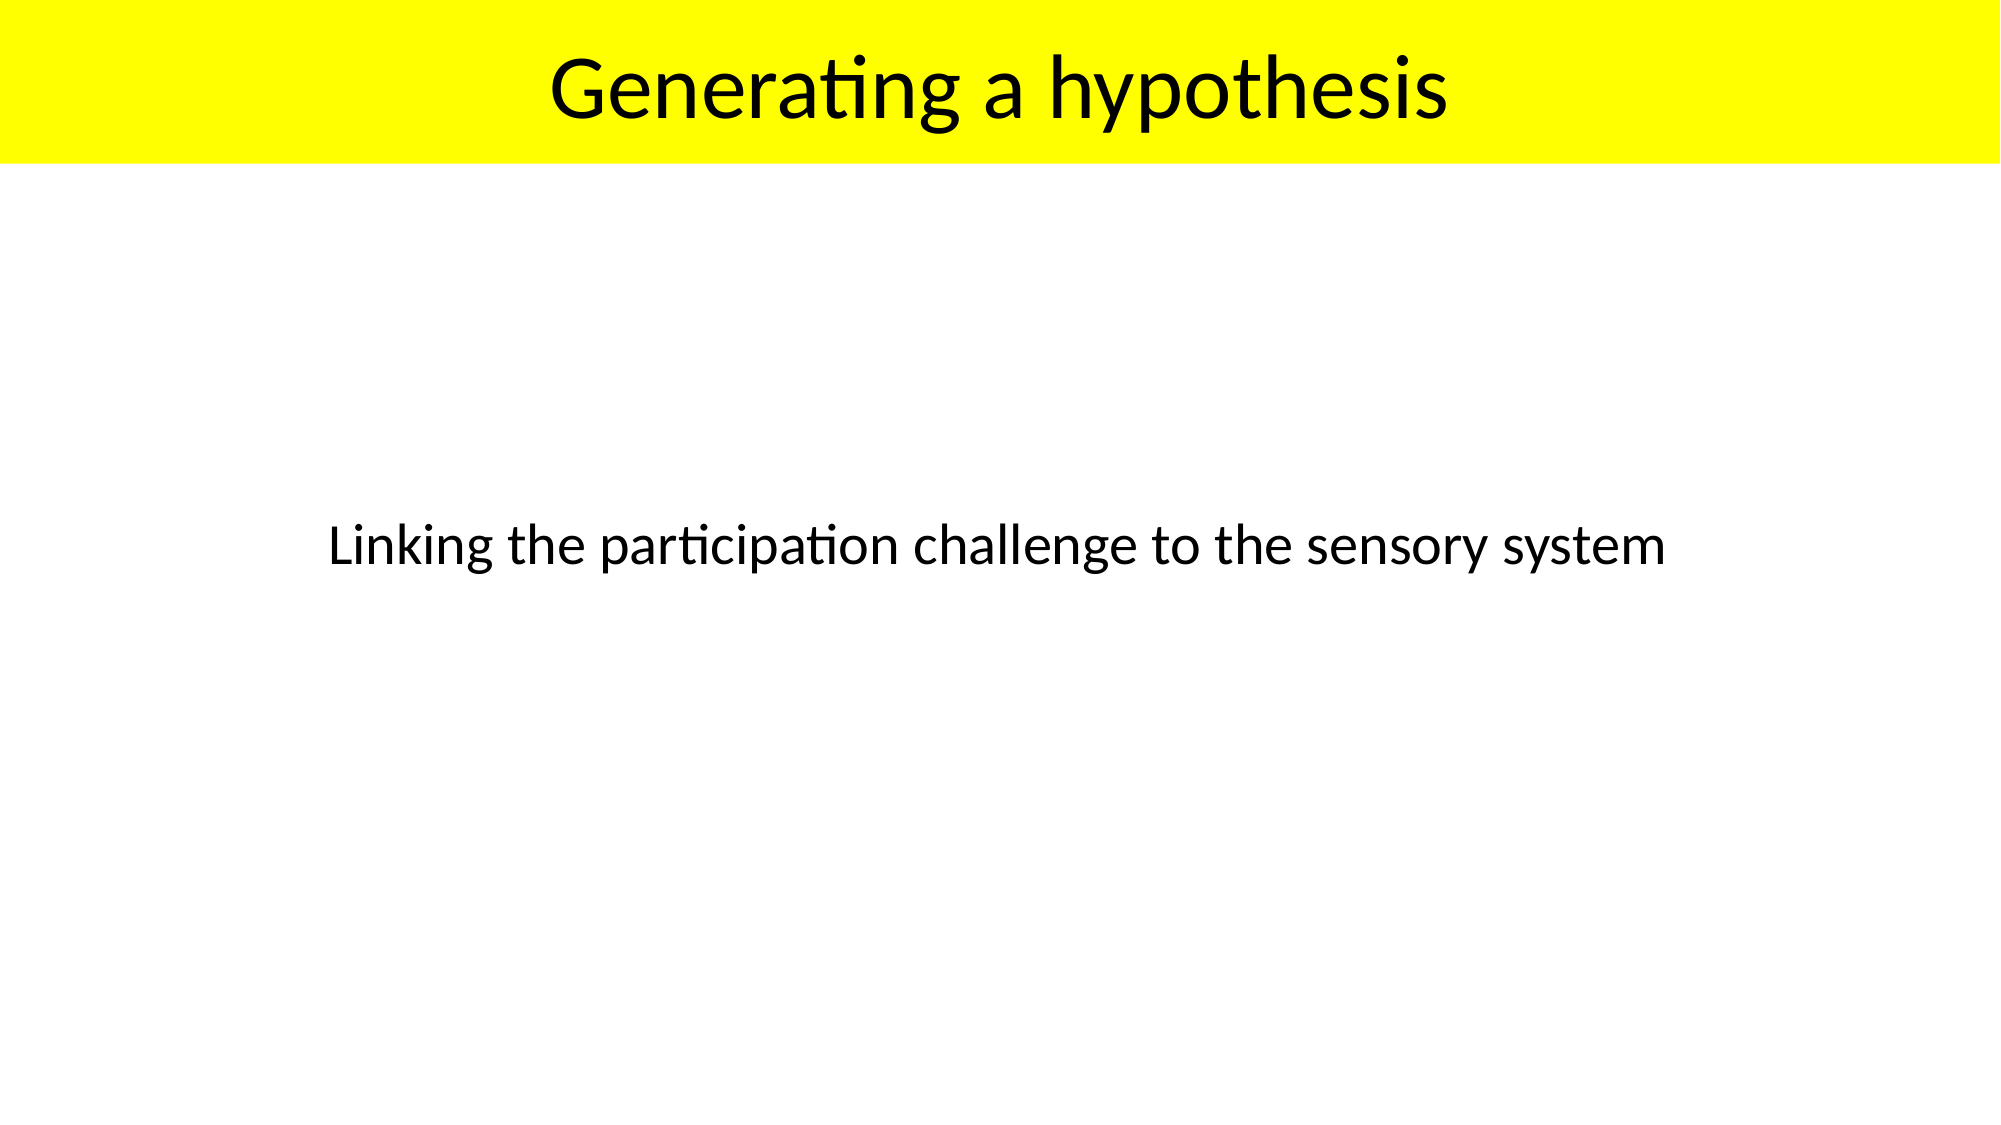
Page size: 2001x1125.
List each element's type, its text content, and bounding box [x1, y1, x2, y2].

text_box Generating a hypothesis [0, 0, 2000, 164]
list Linking the participation challenge to the sensory system [158, 499, 1808, 1034]
